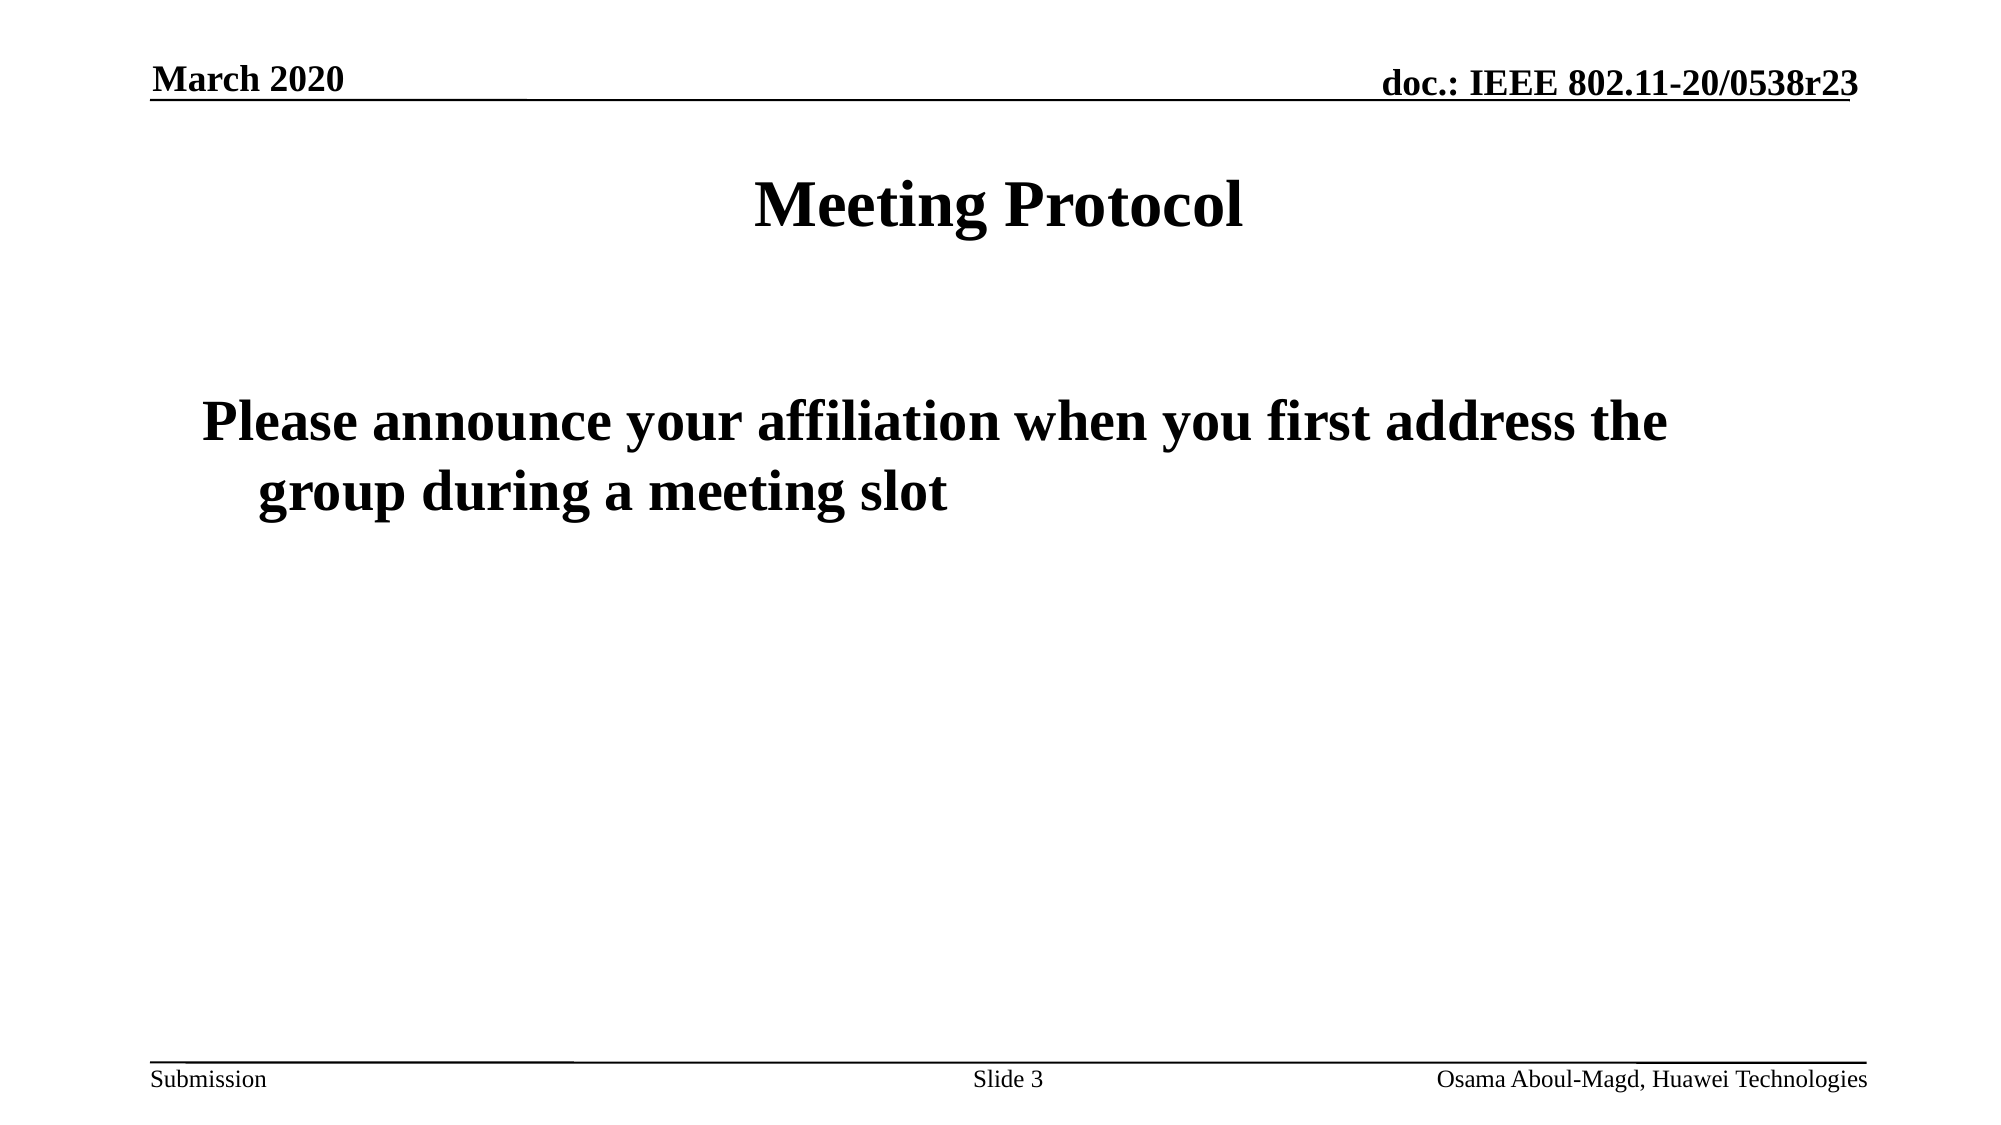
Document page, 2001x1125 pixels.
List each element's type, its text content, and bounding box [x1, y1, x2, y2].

slide_number Slide 3 [950, 1061, 1067, 1123]
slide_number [152, 54, 563, 100]
list Please announce your affiliation when you first address the group during a meeting slot [187, 374, 1813, 513]
title Meeting Protocol [149, 112, 1850, 288]
footer Osama Aboul-Magd, Huawei Technologies [1171, 1061, 1869, 1093]
